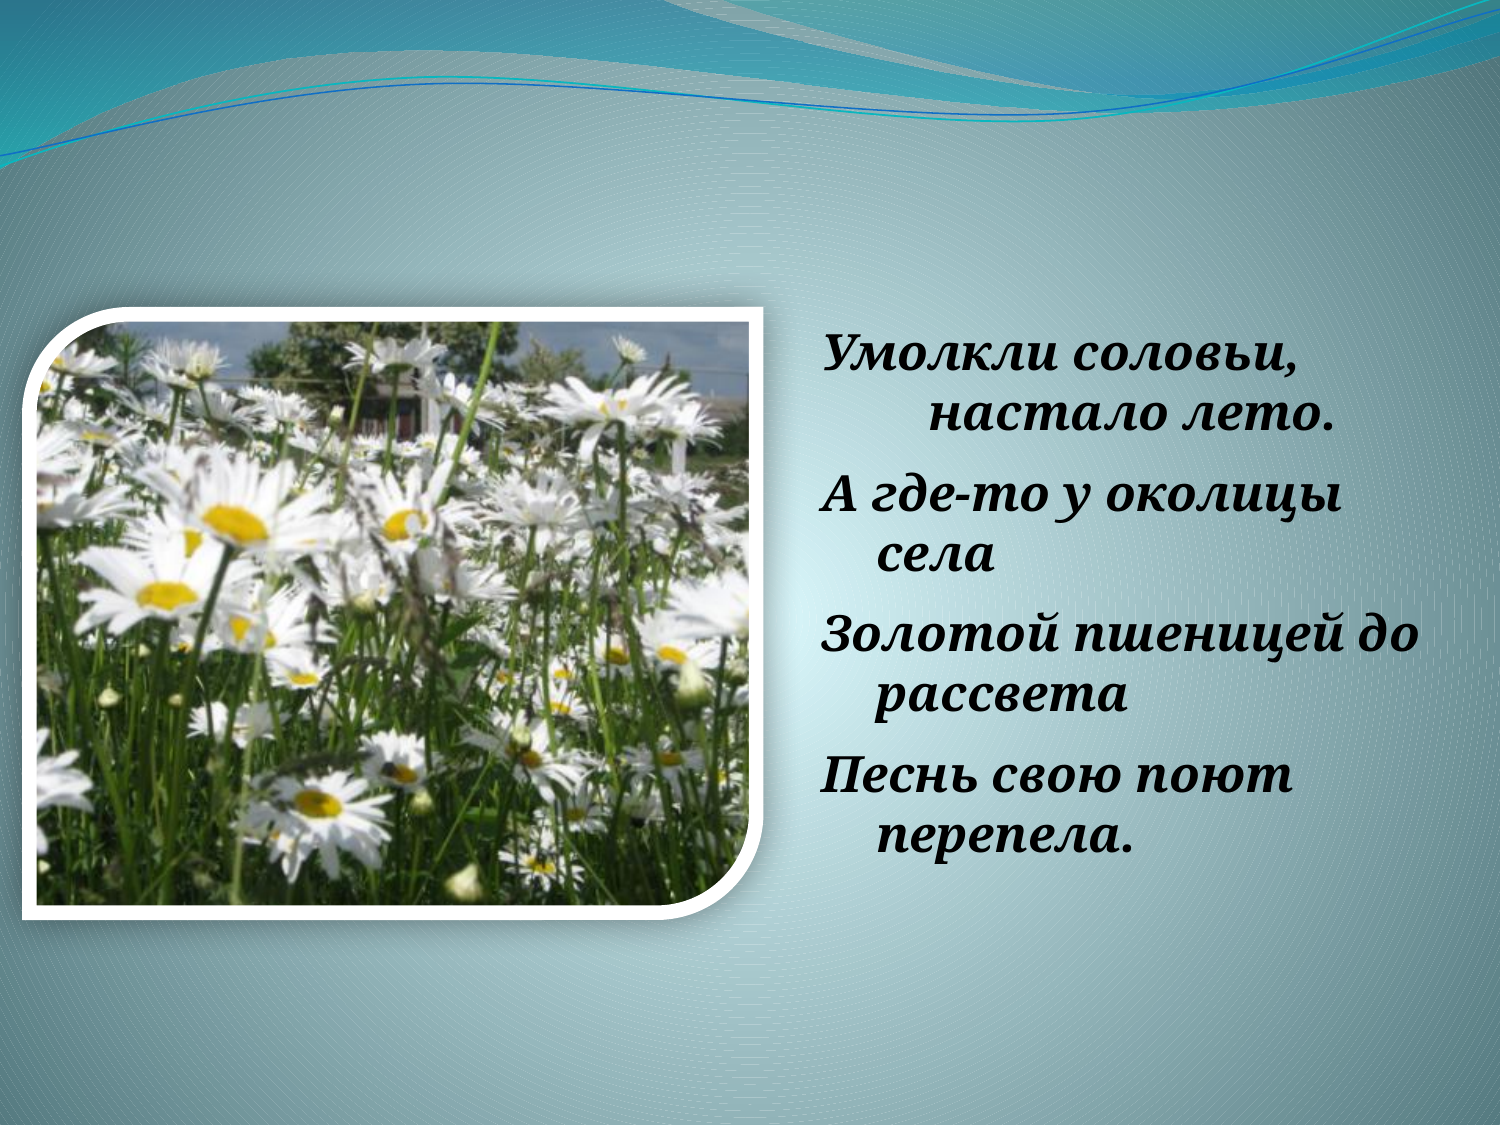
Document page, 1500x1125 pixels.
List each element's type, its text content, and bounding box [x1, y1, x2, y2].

text_box Умолкли соловьи, настало лето. А где-то у околицы села Золотой пшеницей до рассвета Песнь свою поют перепела. [806, 312, 1465, 1008]
picture [29, 314, 757, 913]
